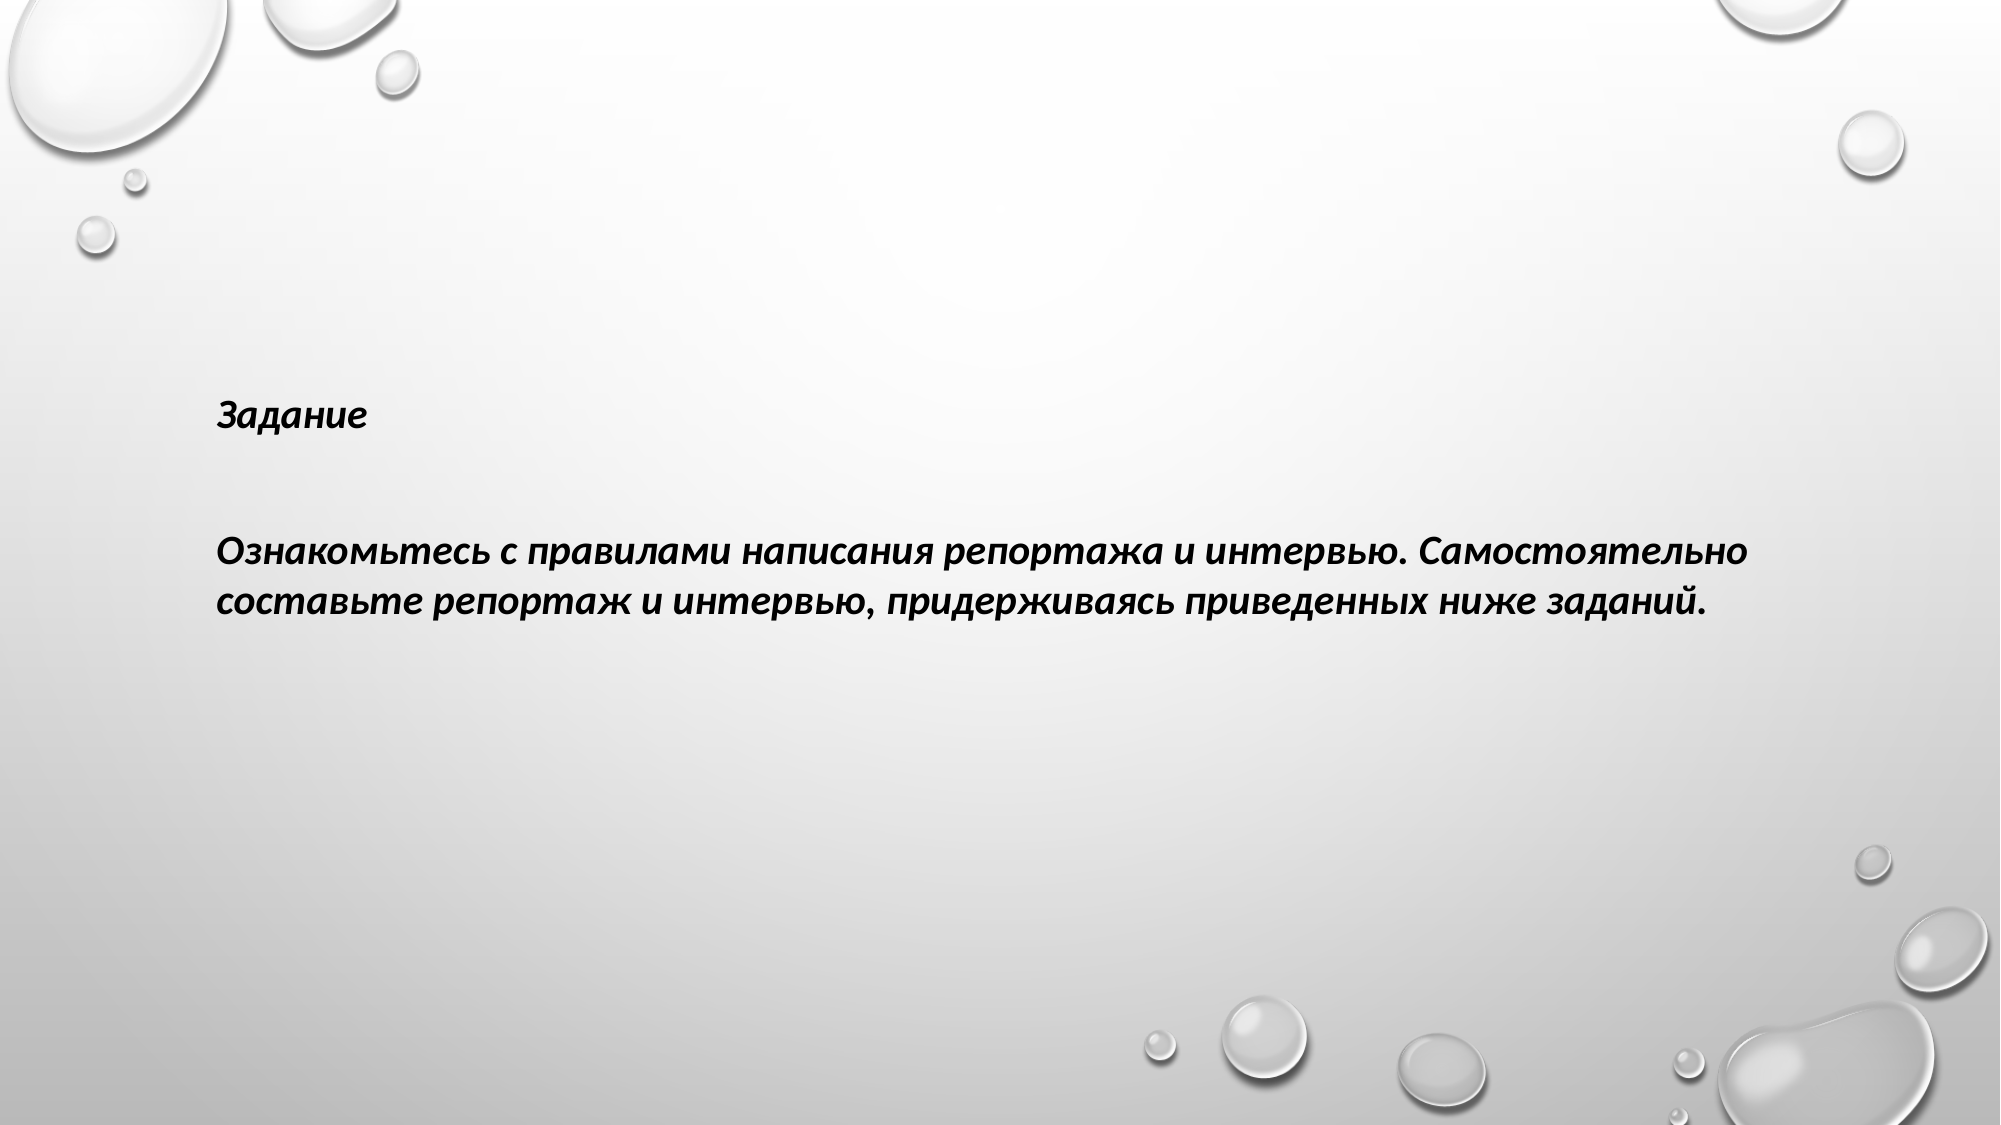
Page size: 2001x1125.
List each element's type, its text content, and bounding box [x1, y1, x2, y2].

text_box Задание Ознакомьтесь с правилами написания репортажа и интервью. Самостоятельно составьте репортаж и интервью, придерживаясь приведенных ниже заданий. [201, 375, 1799, 631]
picture [0, 0, 2000, 1125]
